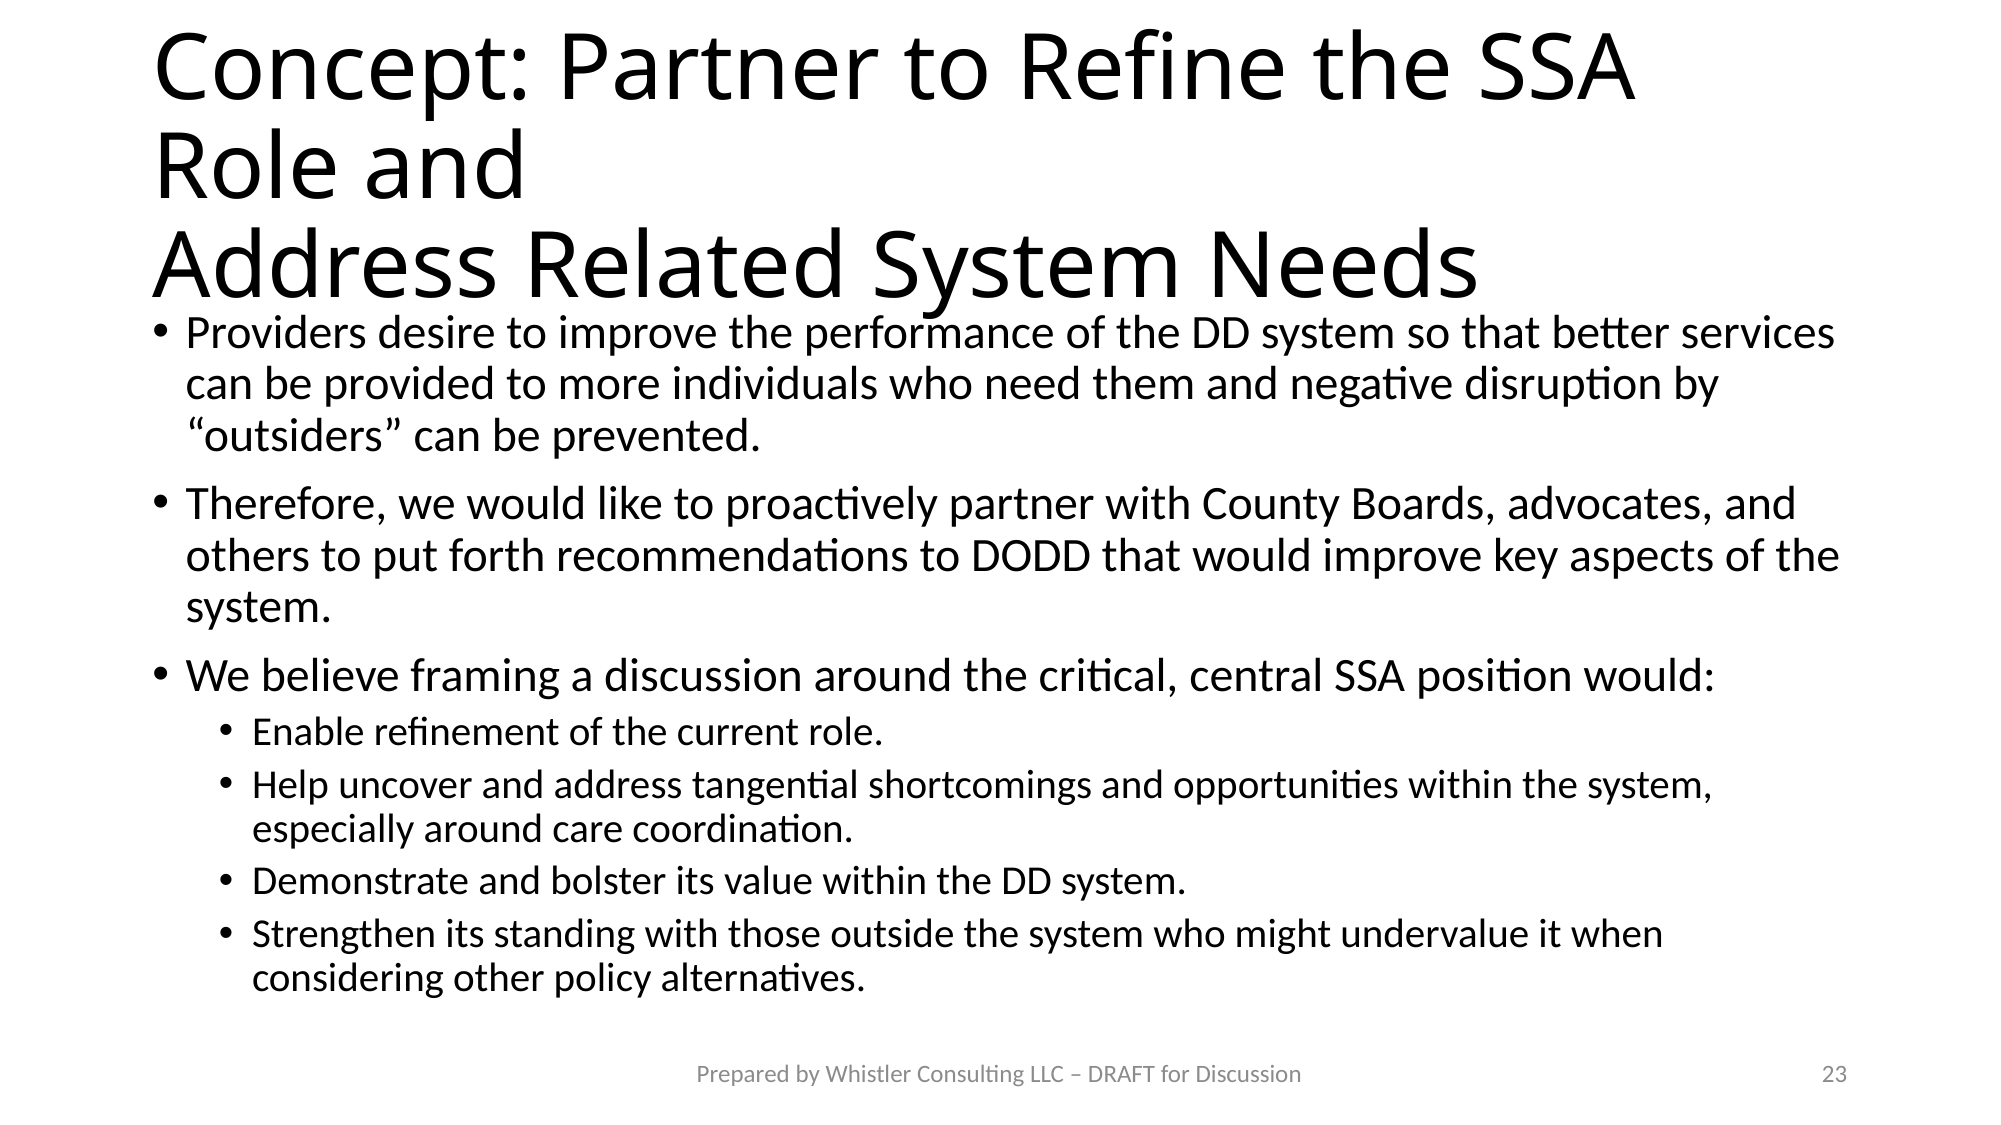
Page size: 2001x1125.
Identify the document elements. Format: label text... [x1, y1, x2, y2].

list Providers desire to improve the performance of the DD system so that better services can be provided to more individuals who need them and negative disruption by “outsiders” can be prevented. Therefore, we would like to proactively partner with County Boards, advocates, and others to put forth recommendations to DODD that would improve key aspects of the system. We believe framing a discussion around the critical, central SSA position would: Enable refinement of the current role. Help uncover and address tangential shortcomings and opportunities within the system, especially around care coordination. Demonstrate and bolster its value within the DD system. Strengthen its standing with those outside the system who might undervalue it when considering other policy alternatives. [137, 299, 1863, 1014]
slide_number 23 [1412, 1042, 1863, 1103]
footer Prepared by Whistler Consulting LLC – DRAFT for Discussion [662, 1042, 1338, 1103]
title Concept: Partner to Refine the SSA Role and Address Related System Needs [137, 59, 1863, 278]
